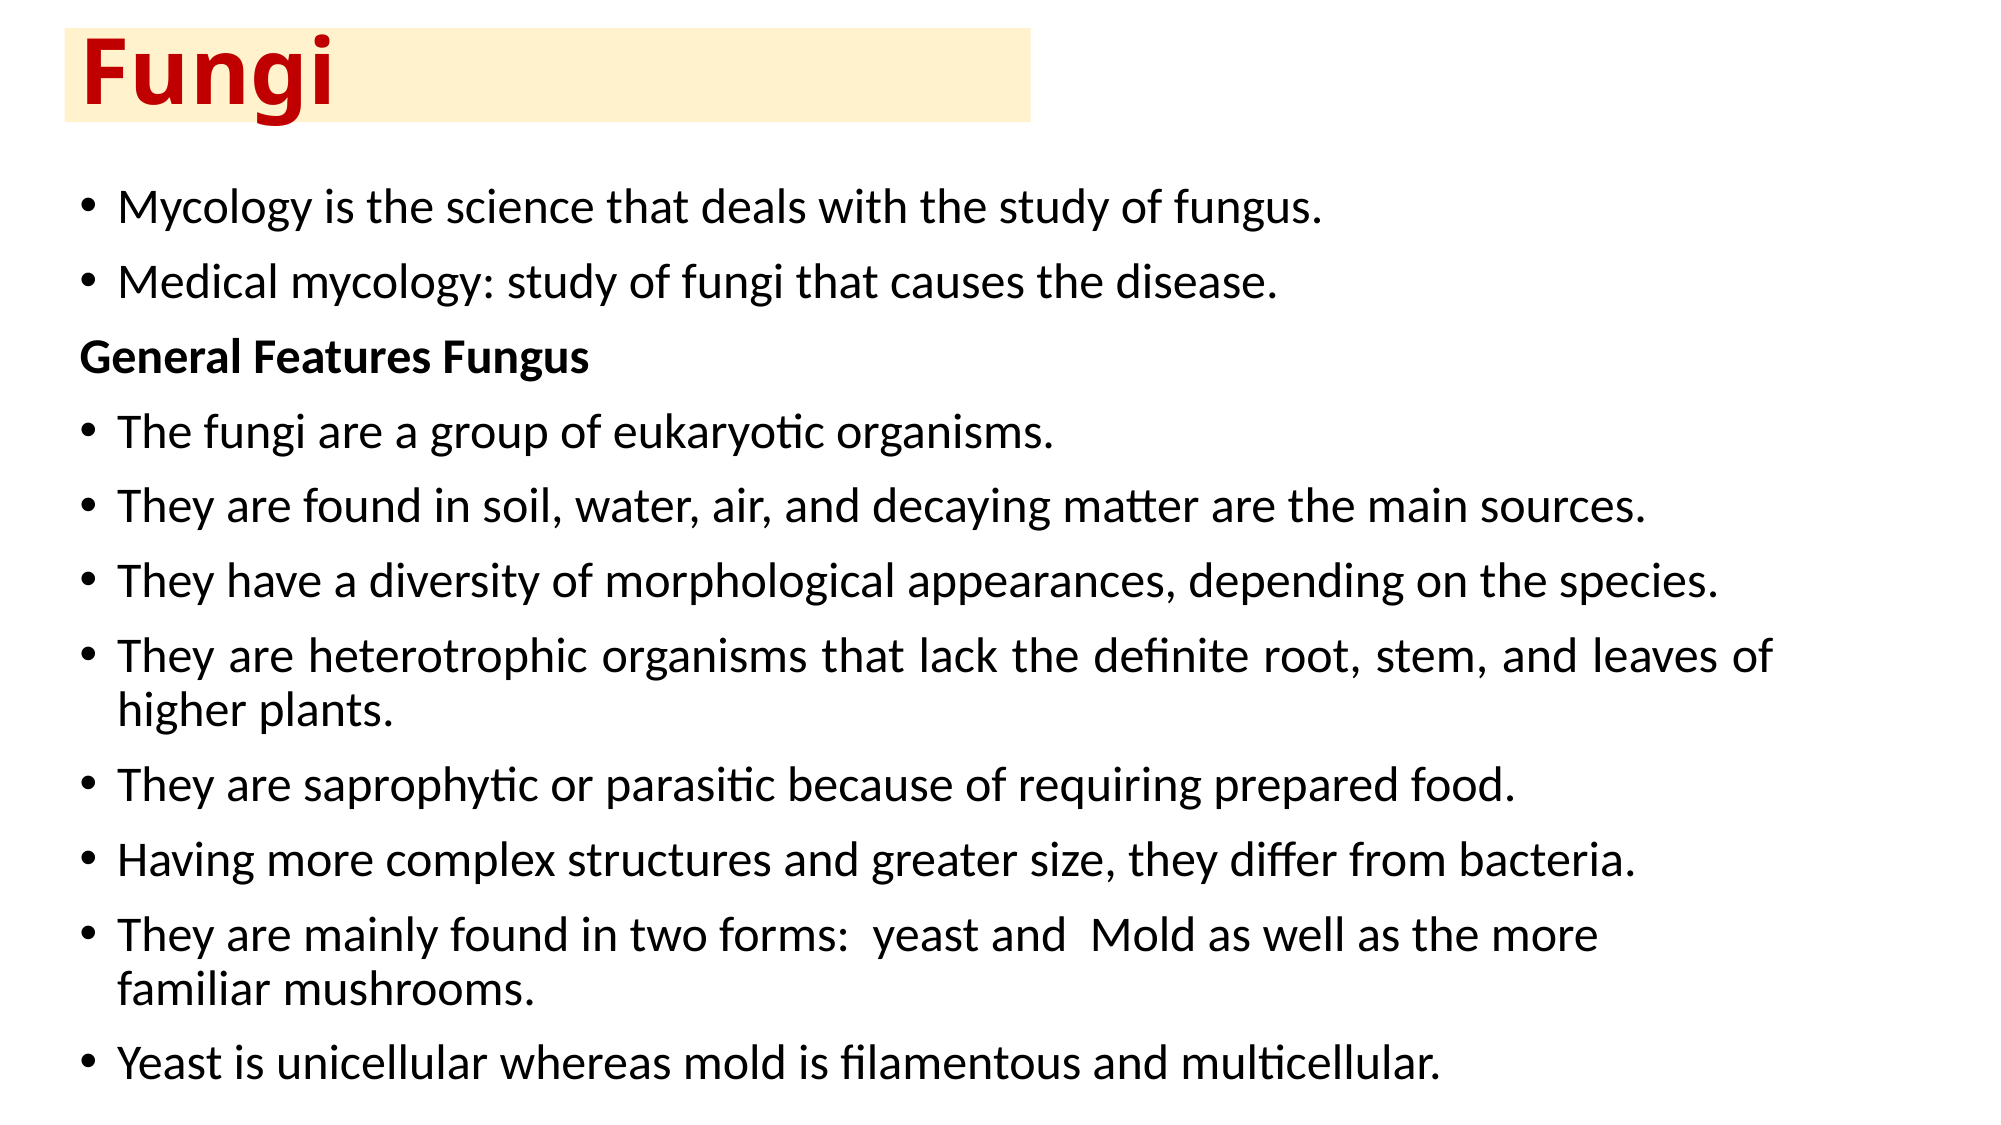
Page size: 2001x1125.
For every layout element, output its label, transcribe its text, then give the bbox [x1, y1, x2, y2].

title Fungi [64, 27, 1031, 123]
list Mycology is the science that deals with the study of fungus. Medical mycology: study of fungi that causes the disease. General Features Fungus The fungi are a group of eukaryotic organisms. They are found in soil, water, air, and decaying matter are the main sources. They have a diversity of morphological appearances, depending on the species. They are heterotrophic organisms that lack the definite root, stem, and leaves of higher plants. They are saprophytic or parasitic because of requiring prepared food. Having more complex structures and greater size, they differ from bacteria. They are mainly found in two forms: yeast and Mold as well as the more familiar mushrooms. Yeast is unicellular whereas mold is filamentous and multicellular. [64, 173, 1790, 1125]
